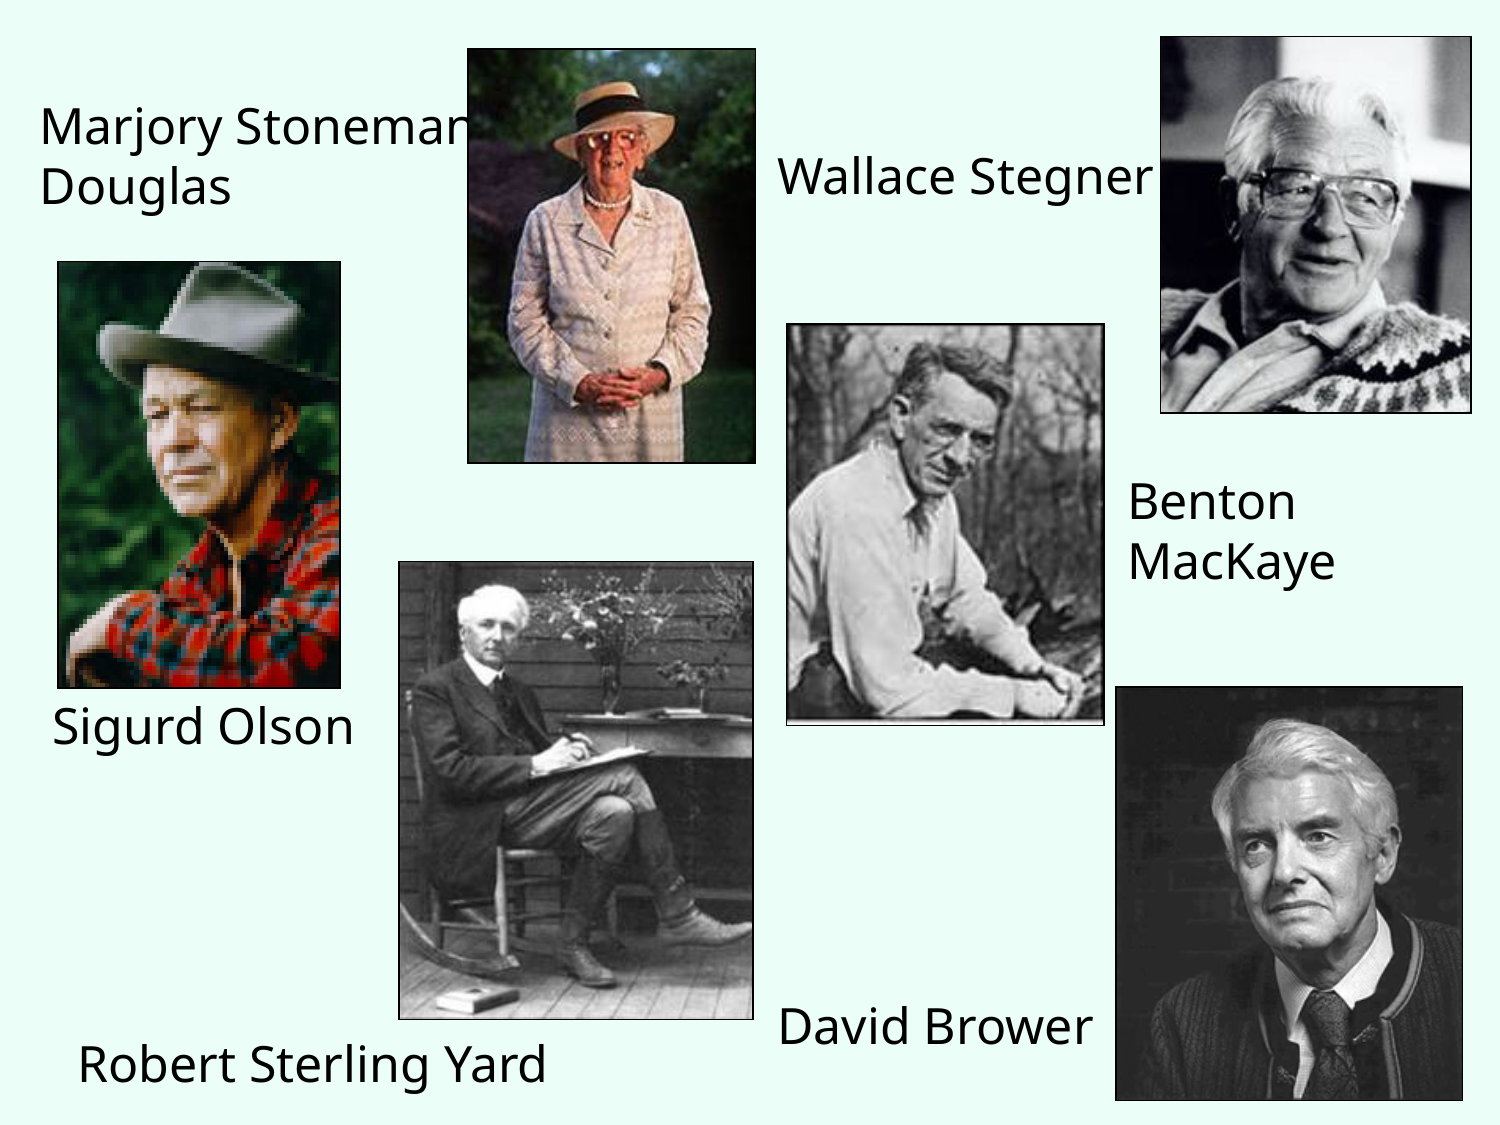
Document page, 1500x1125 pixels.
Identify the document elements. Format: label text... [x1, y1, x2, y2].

text_box Sigurd Olson [37, 687, 394, 763]
picture [1161, 37, 1471, 413]
picture [468, 49, 755, 463]
picture [399, 561, 753, 1019]
picture [787, 324, 1104, 725]
text_box Benton MacKaye [1112, 462, 1475, 598]
picture [1116, 687, 1463, 1101]
text_box Wallace Stegner [762, 137, 1156, 213]
text_box Robert Sterling Yard [62, 1024, 638, 1100]
text_box Marjory Stoneman Douglas [24, 87, 463, 223]
text_box David Brower [762, 987, 1111, 1063]
picture [58, 262, 340, 688]
